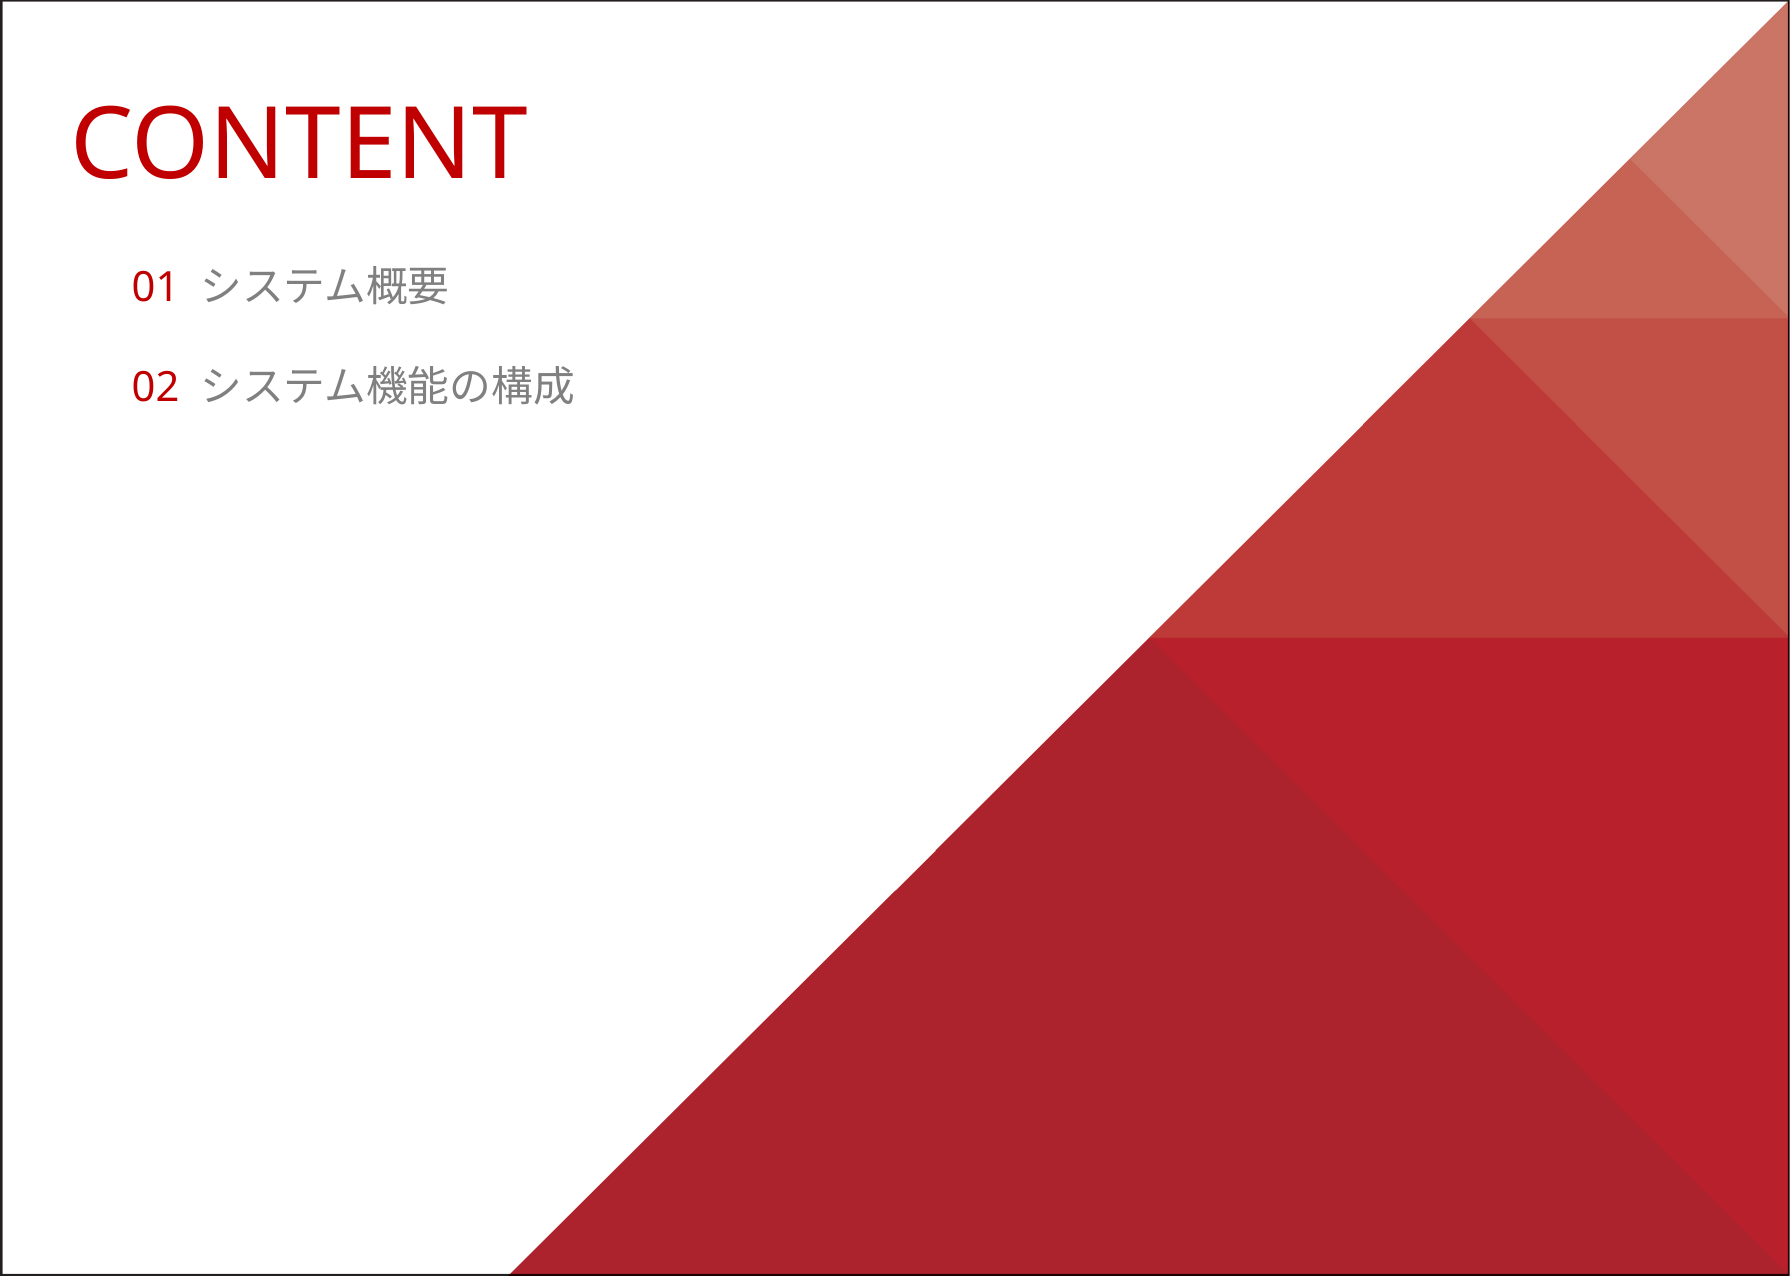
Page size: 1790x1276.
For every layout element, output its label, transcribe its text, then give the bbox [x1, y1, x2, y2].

text_box CONTENT [56, 70, 647, 206]
picture [0, 0, 1790, 1276]
text_box 01 システム概要 02 システム機能の構成 [116, 202, 613, 418]
